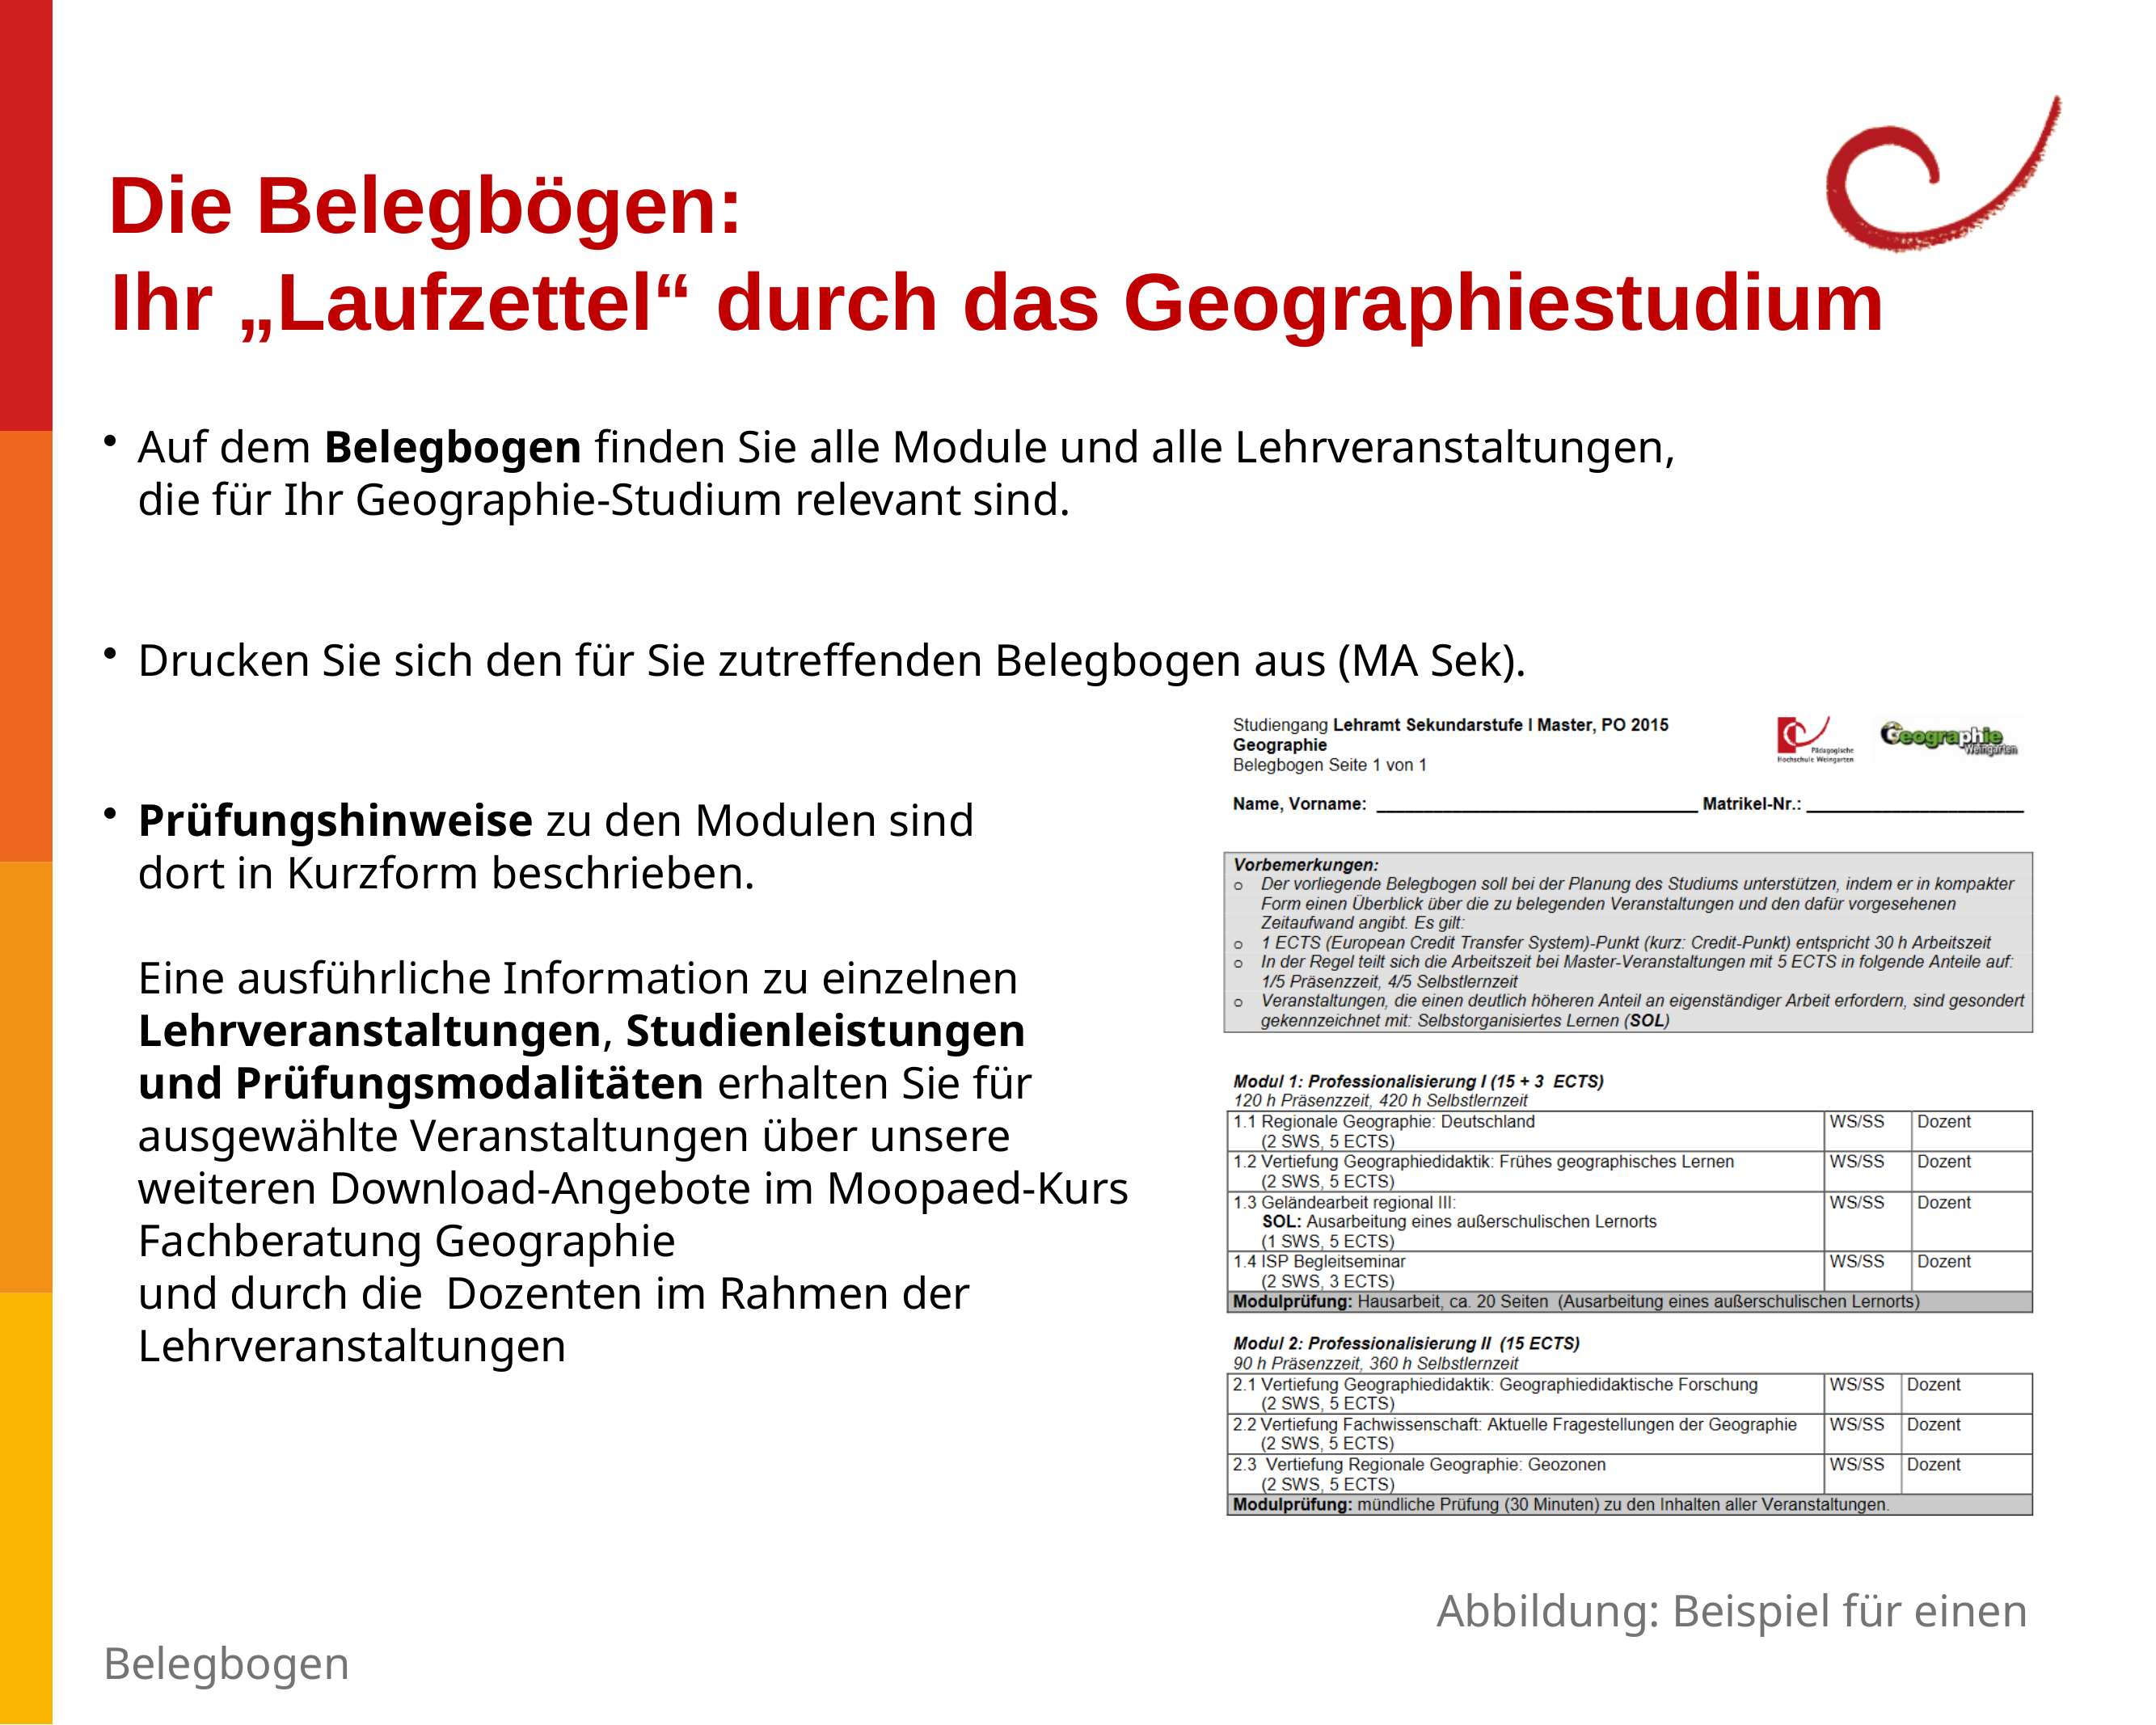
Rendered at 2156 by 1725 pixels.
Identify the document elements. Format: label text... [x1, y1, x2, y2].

list Auf dem Belegbogen finden Sie alle Module und alle Lehrveranstaltungen, die für Ihr Geographie-Studium relevant sind. Drucken Sie sich den für Sie zutreffenden Belegbogen aus (MA Sek). Prüfungshinweise zu den Modulen sind dort in Kurzform beschrieben. Eine ausführliche Information zu einzelnen Lehrveranstaltungen, Studienleistungen und Prüfungsmodalitäten erhalten Sie für ausgewählte Veranstaltungen über unsere weiteren Download-Angebote im Moopaed-Kurs Fachberatung Geographie und durch die Dozenten im Rahmen der Lehrveranstaltungen Abbildung: Beispiel für einen Belegbogen [95, 411, 2064, 1517]
picture [1198, 685, 2064, 1575]
picture [1751, 53, 2139, 298]
title Die Belegbögen: Ihr „Laufzettel“ durch das Geographiestudium [58, 115, 2097, 354]
